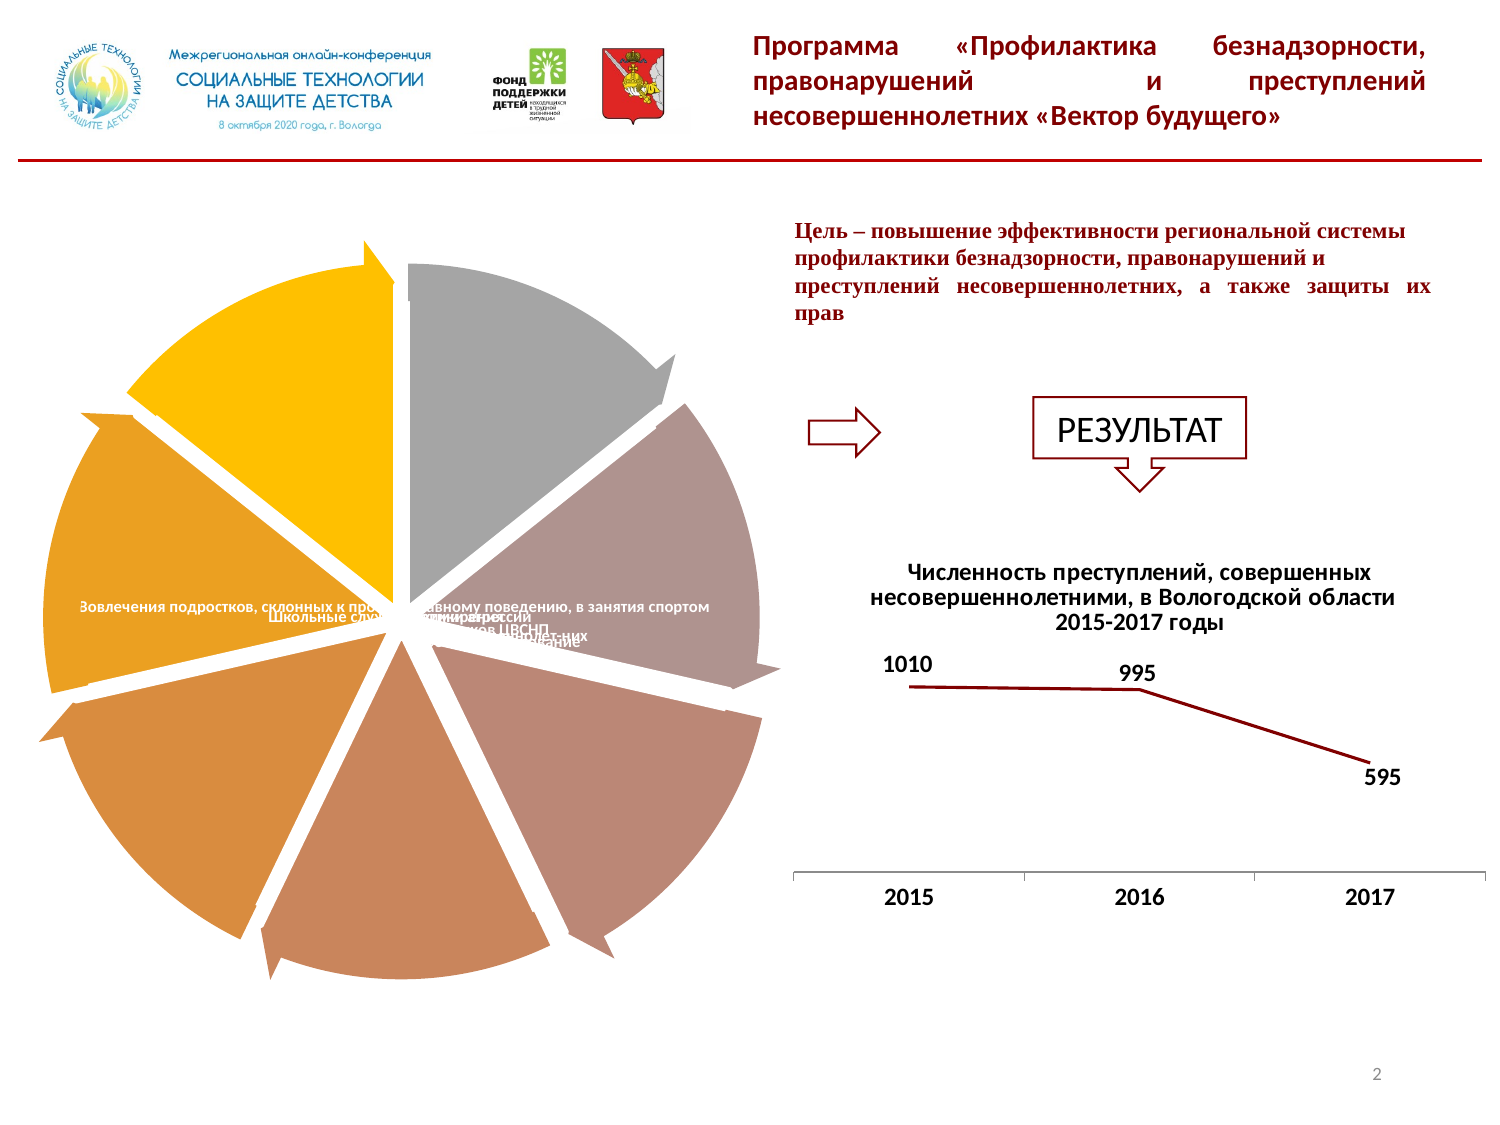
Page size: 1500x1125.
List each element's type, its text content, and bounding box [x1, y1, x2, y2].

text_box РЕЗУЛЬТАТ [1032, 396, 1248, 494]
slide_number 2 [1059, 1042, 1397, 1103]
picture [17, 19, 691, 134]
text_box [0, 231, 904, 1012]
text_box Цель – повышение эффективности региональной системы профилактики безнадзорности, правонарушений и преступлений несовершеннолетних, а также защиты их прав [773, 208, 1453, 333]
text_box Программа «Профилактика безнадзорности, правонарушений и преступлений несовершеннолетних «Вектор будущего» [738, 19, 1442, 139]
chart [779, 538, 1500, 920]
